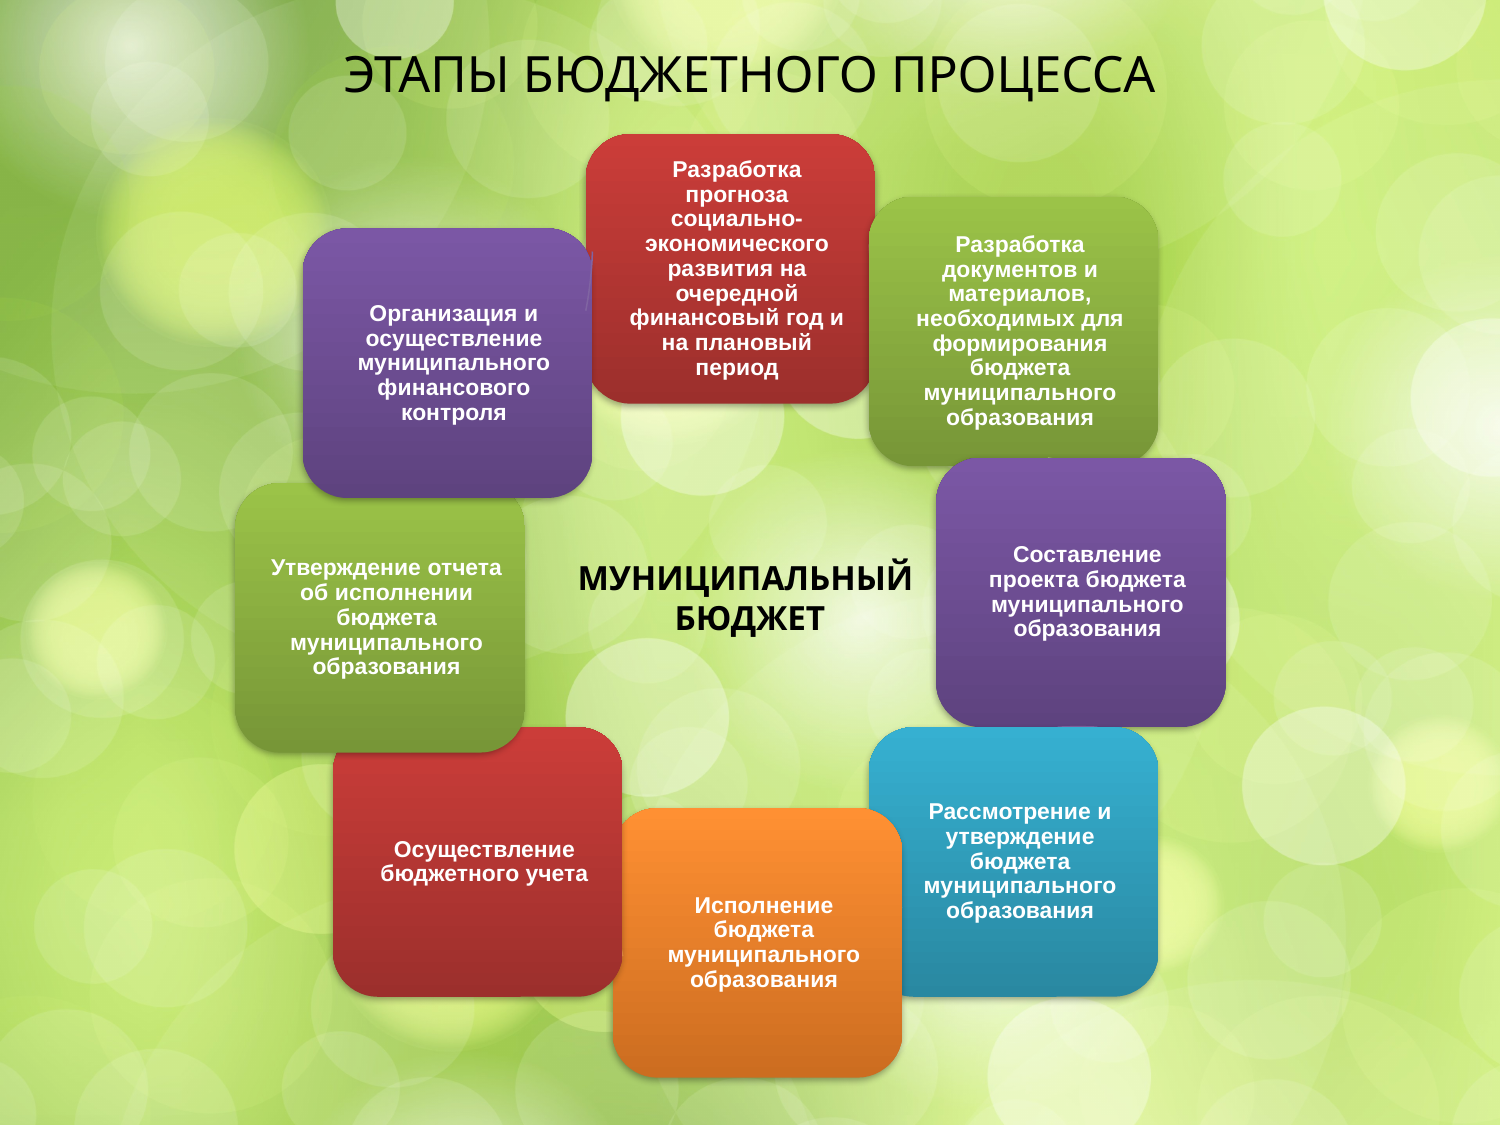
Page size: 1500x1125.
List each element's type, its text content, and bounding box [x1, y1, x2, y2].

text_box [88, 160, 1412, 1047]
title ЭТАПЫ БЮДЖЕТНОГО ПРОЦЕССА [212, 19, 1288, 126]
